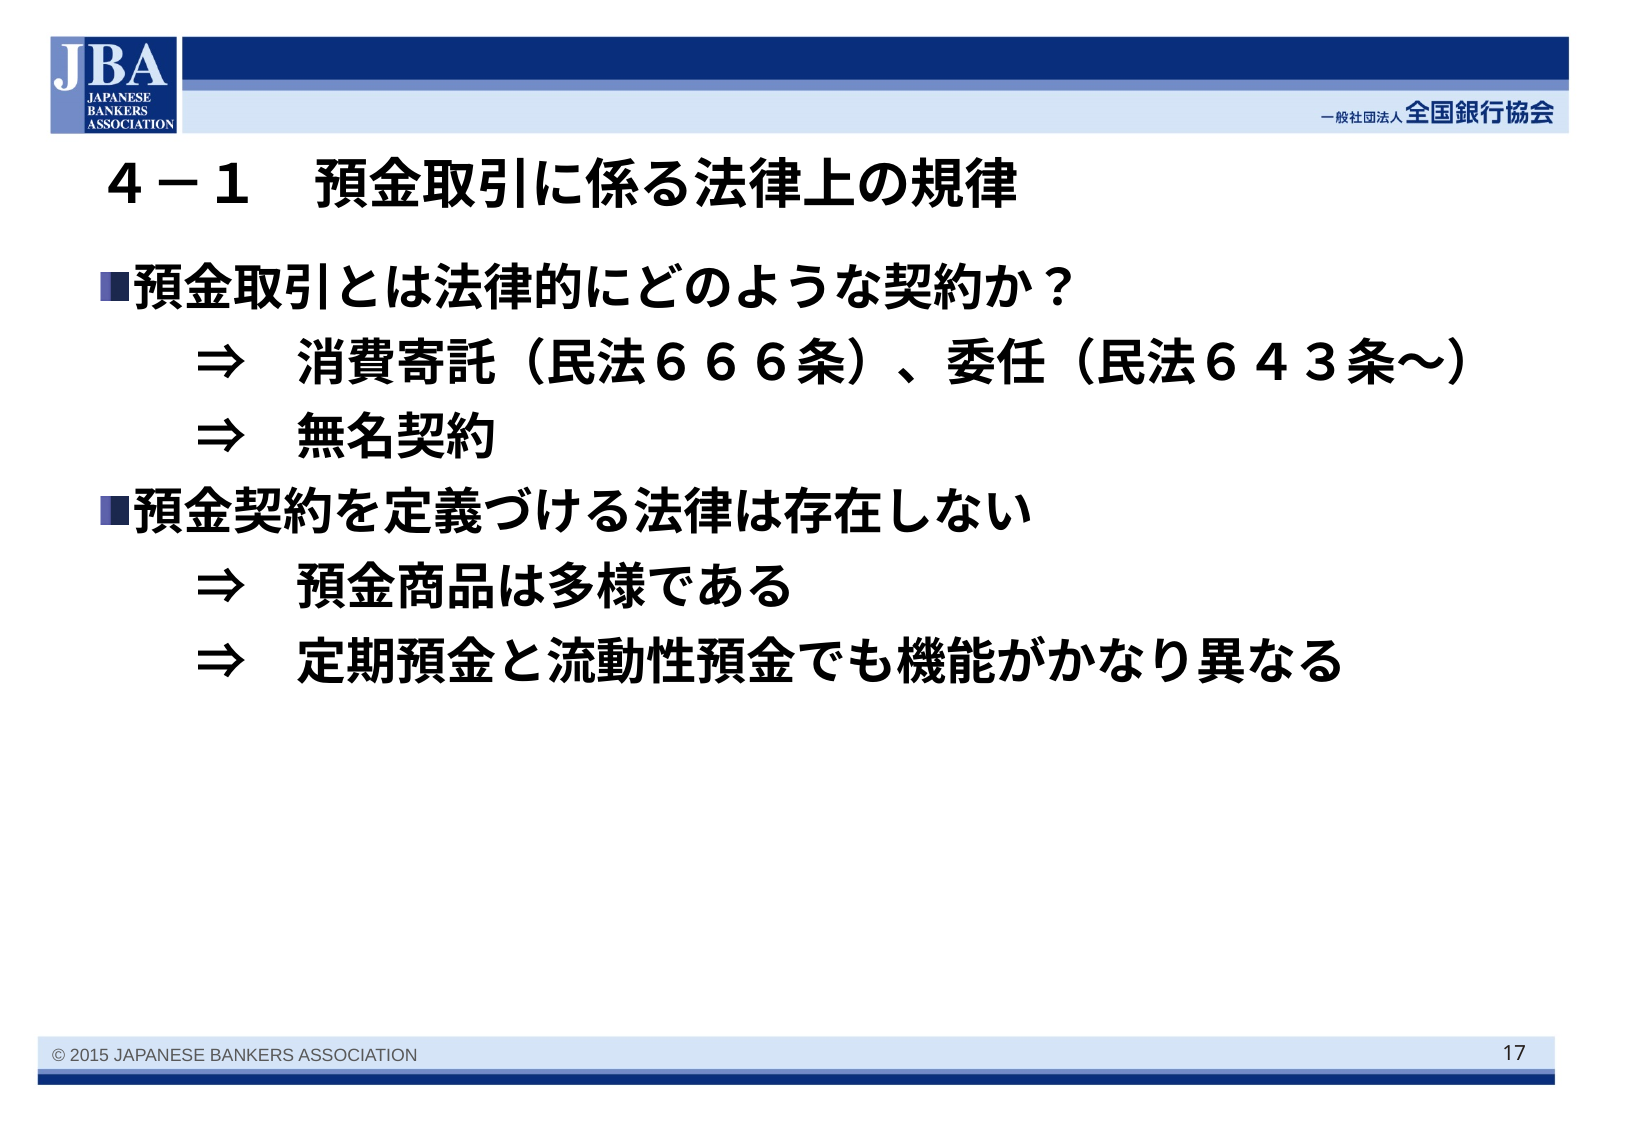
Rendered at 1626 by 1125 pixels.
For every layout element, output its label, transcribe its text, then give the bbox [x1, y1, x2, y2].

list 預金取引とは法律的にどのような契約か？ ⇒ 消費寄託（民法６６６条）、委任（民法６４３条～） ⇒ 無名契約 預金契約を定義づける法律は存在しない ⇒ 預金商品は多様である ⇒ 定期預金と流動性預金でも機能がかなり異なる [81, 254, 1544, 1053]
picture [13, 0, 1606, 150]
picture [336, 1053, 344, 1060]
picture [96, 492, 133, 528]
picture [0, 1023, 1592, 1121]
picture [96, 268, 133, 304]
title ４－１ 預金取引に係る法律上の規律 [82, 149, 1387, 240]
picture [394, 1053, 402, 1060]
picture [81, 1053, 87, 1060]
